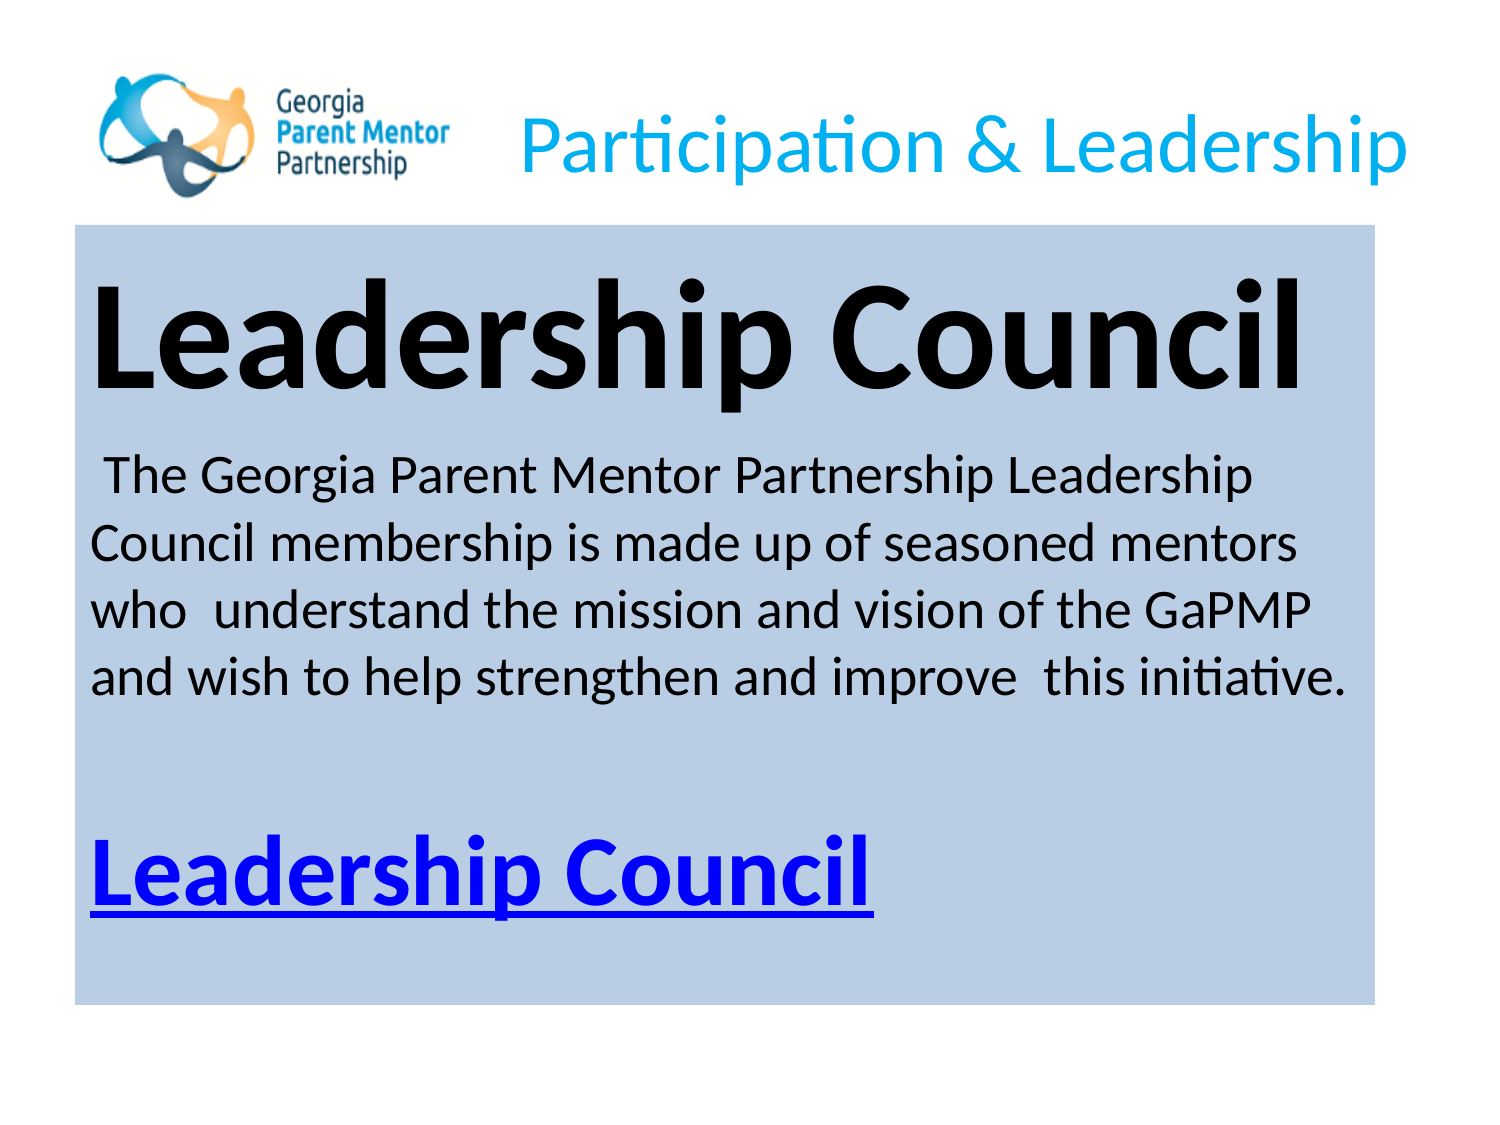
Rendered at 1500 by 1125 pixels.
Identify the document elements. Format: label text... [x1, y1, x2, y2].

title Participation & Leadership [75, 45, 1425, 233]
picture [87, 62, 463, 209]
list Leadership Council The Georgia Parent Mentor Partnership Leadership Council membership is made up of seasoned mentors who understand the mission and vision of the GaPMP and wish to help strengthen and improve this initiative. Leadership Council [75, 224, 1375, 1005]
